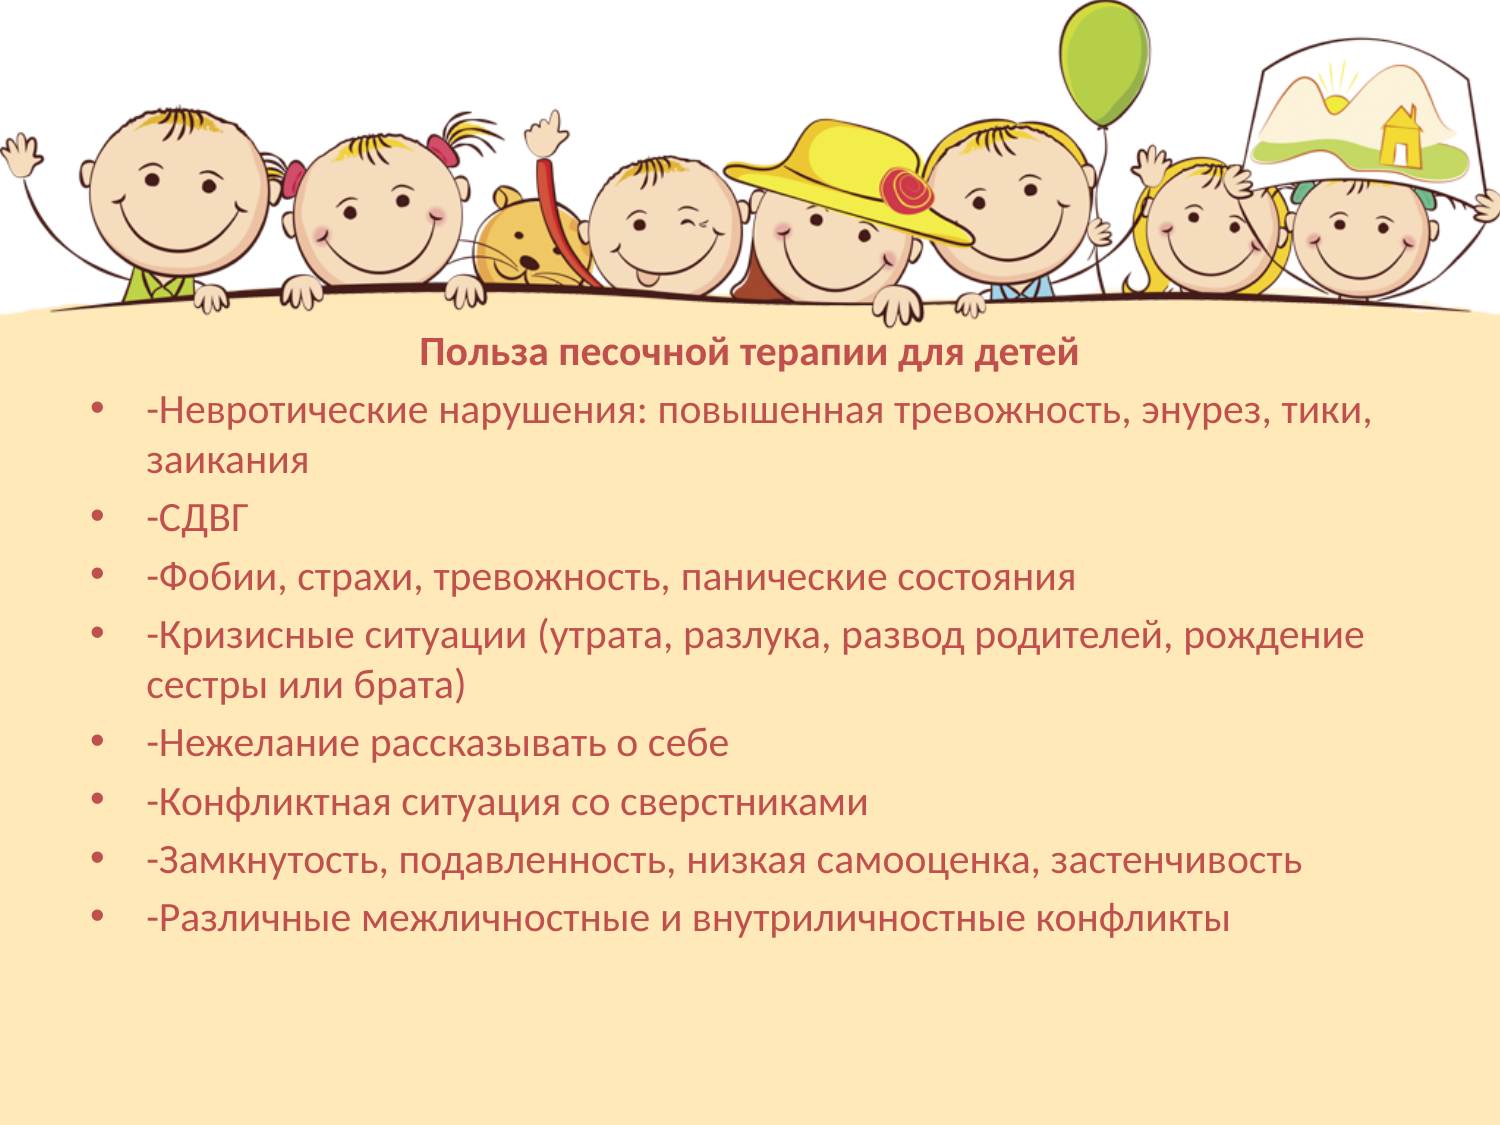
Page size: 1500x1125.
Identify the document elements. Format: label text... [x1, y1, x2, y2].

picture [0, 0, 1500, 1125]
list Польза песочной терапии для детей -Невротические нарушения: повышенная тревожность, энурез, тики, заикания -СДВГ -Фобии, страхи, тревожность, панические состояния -Кризисные ситуации (утрата, разлука, развод родителей, рождение сестры или брата) -Нежелание рассказывать о себе -Конфликтная ситуация со сверстниками -Замкнутость, подавленность, низкая самооценка, застенчивость -Различные межличностные и внутриличностные конфликты [74, 262, 1426, 1006]
